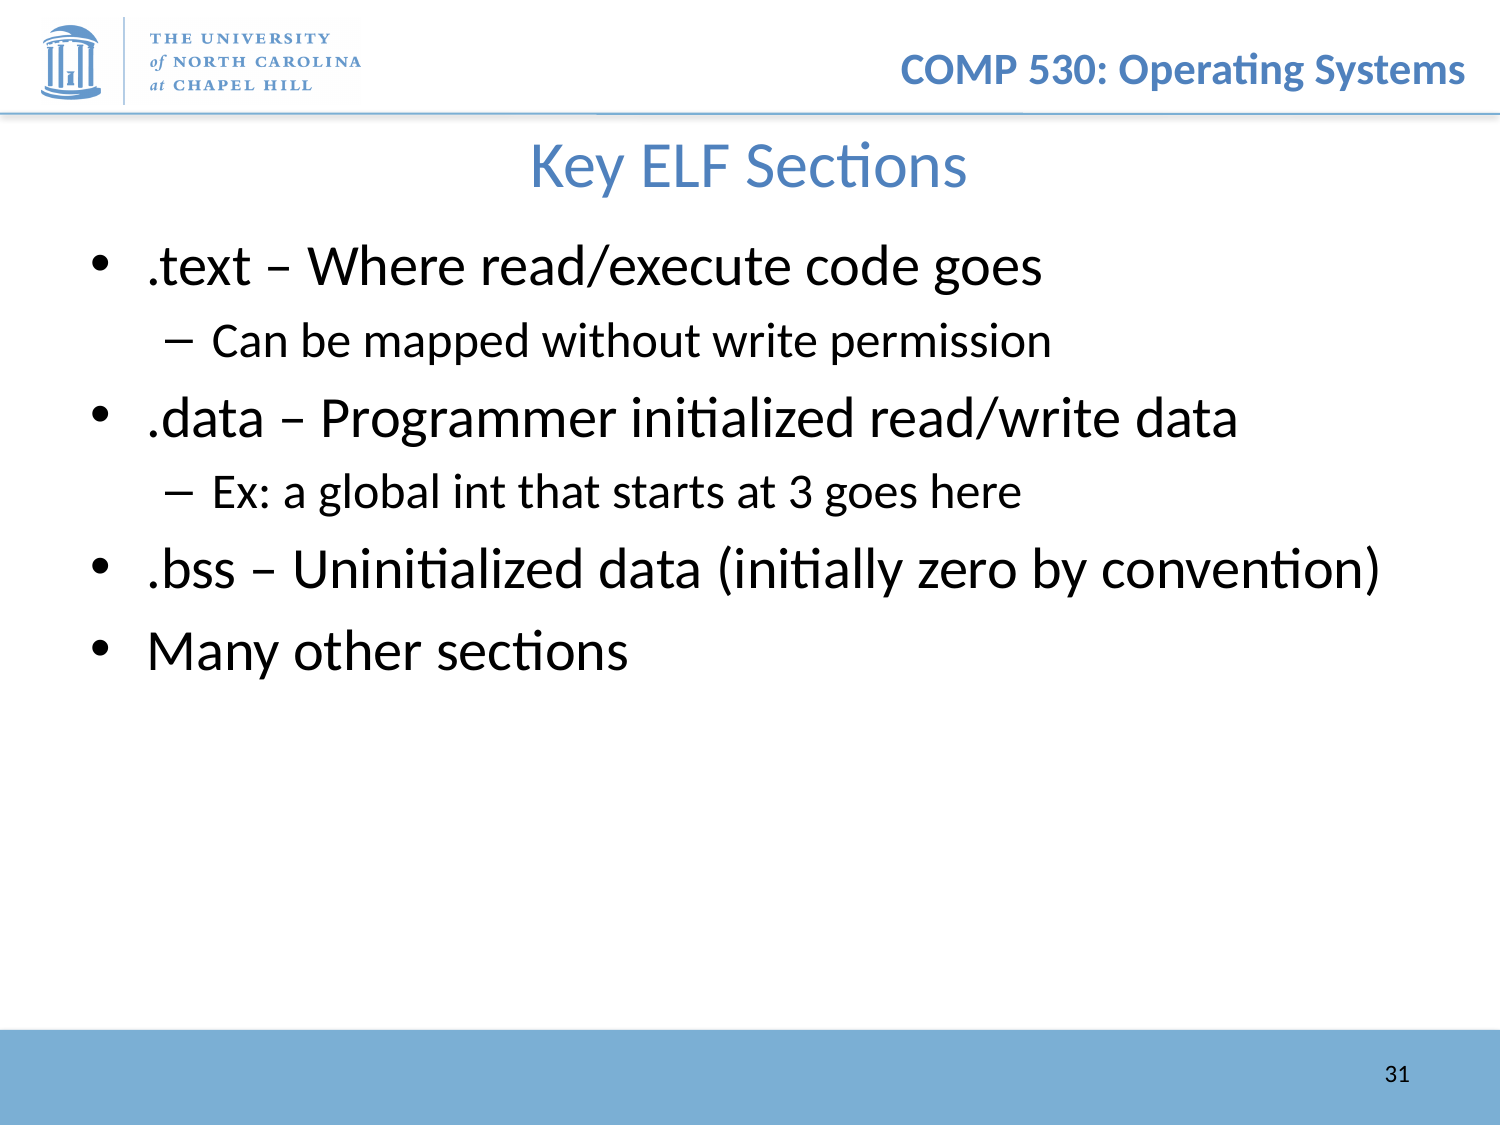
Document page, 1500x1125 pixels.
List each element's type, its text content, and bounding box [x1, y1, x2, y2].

list .text – Where read/execute code goes Can be mapped without write permission .data – Programmer initialized read/write data Ex: a global int that starts at 3 goes here .bss – Uninitialized data (initially zero by convention) Many other sections [75, 219, 1425, 1024]
slide_number 31 [1074, 1042, 1425, 1103]
picture [41, 17, 361, 105]
title Key ELF Sections [0, 113, 1500, 209]
